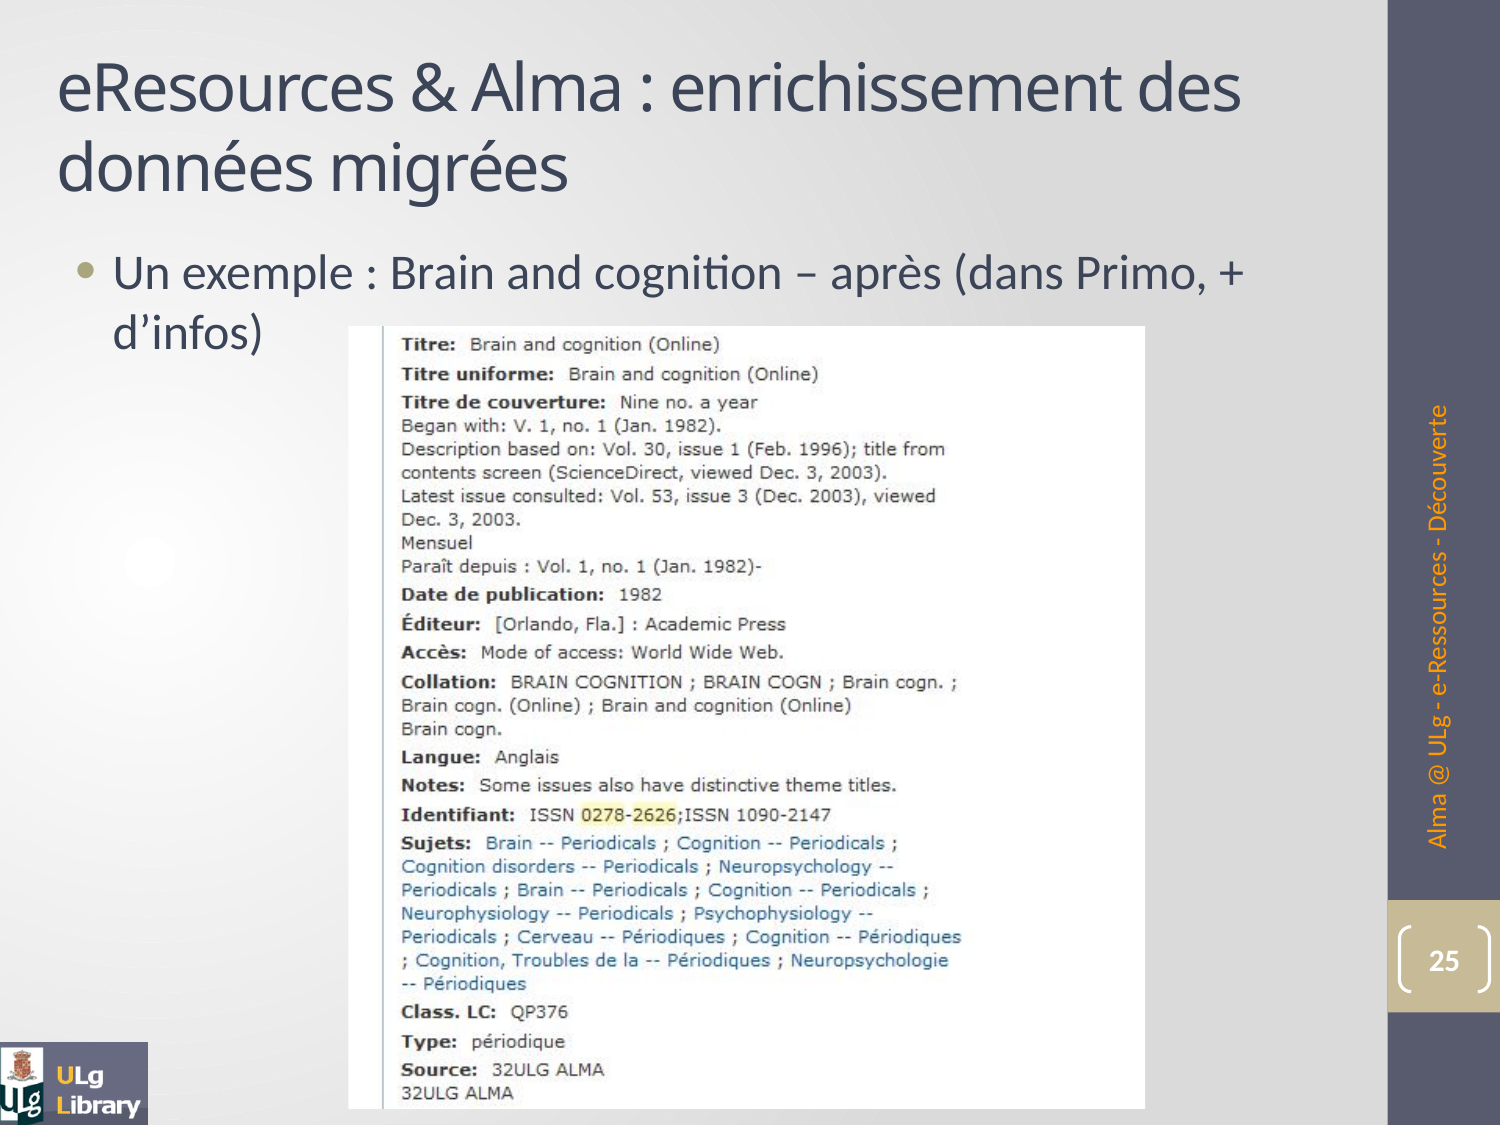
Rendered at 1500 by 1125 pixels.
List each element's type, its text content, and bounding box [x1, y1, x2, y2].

slide_number 25 [1397, 925, 1492, 994]
footer Alma @ ULg - e-Ressources - Découverte [1411, 31, 1472, 865]
title eResources & Alma : enrichissement des données migrées [41, 30, 1353, 219]
list Un exemple : Brain and cognition – après (dans Primo, + d’infos) [41, 231, 1353, 1050]
picture [347, 325, 1146, 1110]
picture [0, 1042, 148, 1125]
